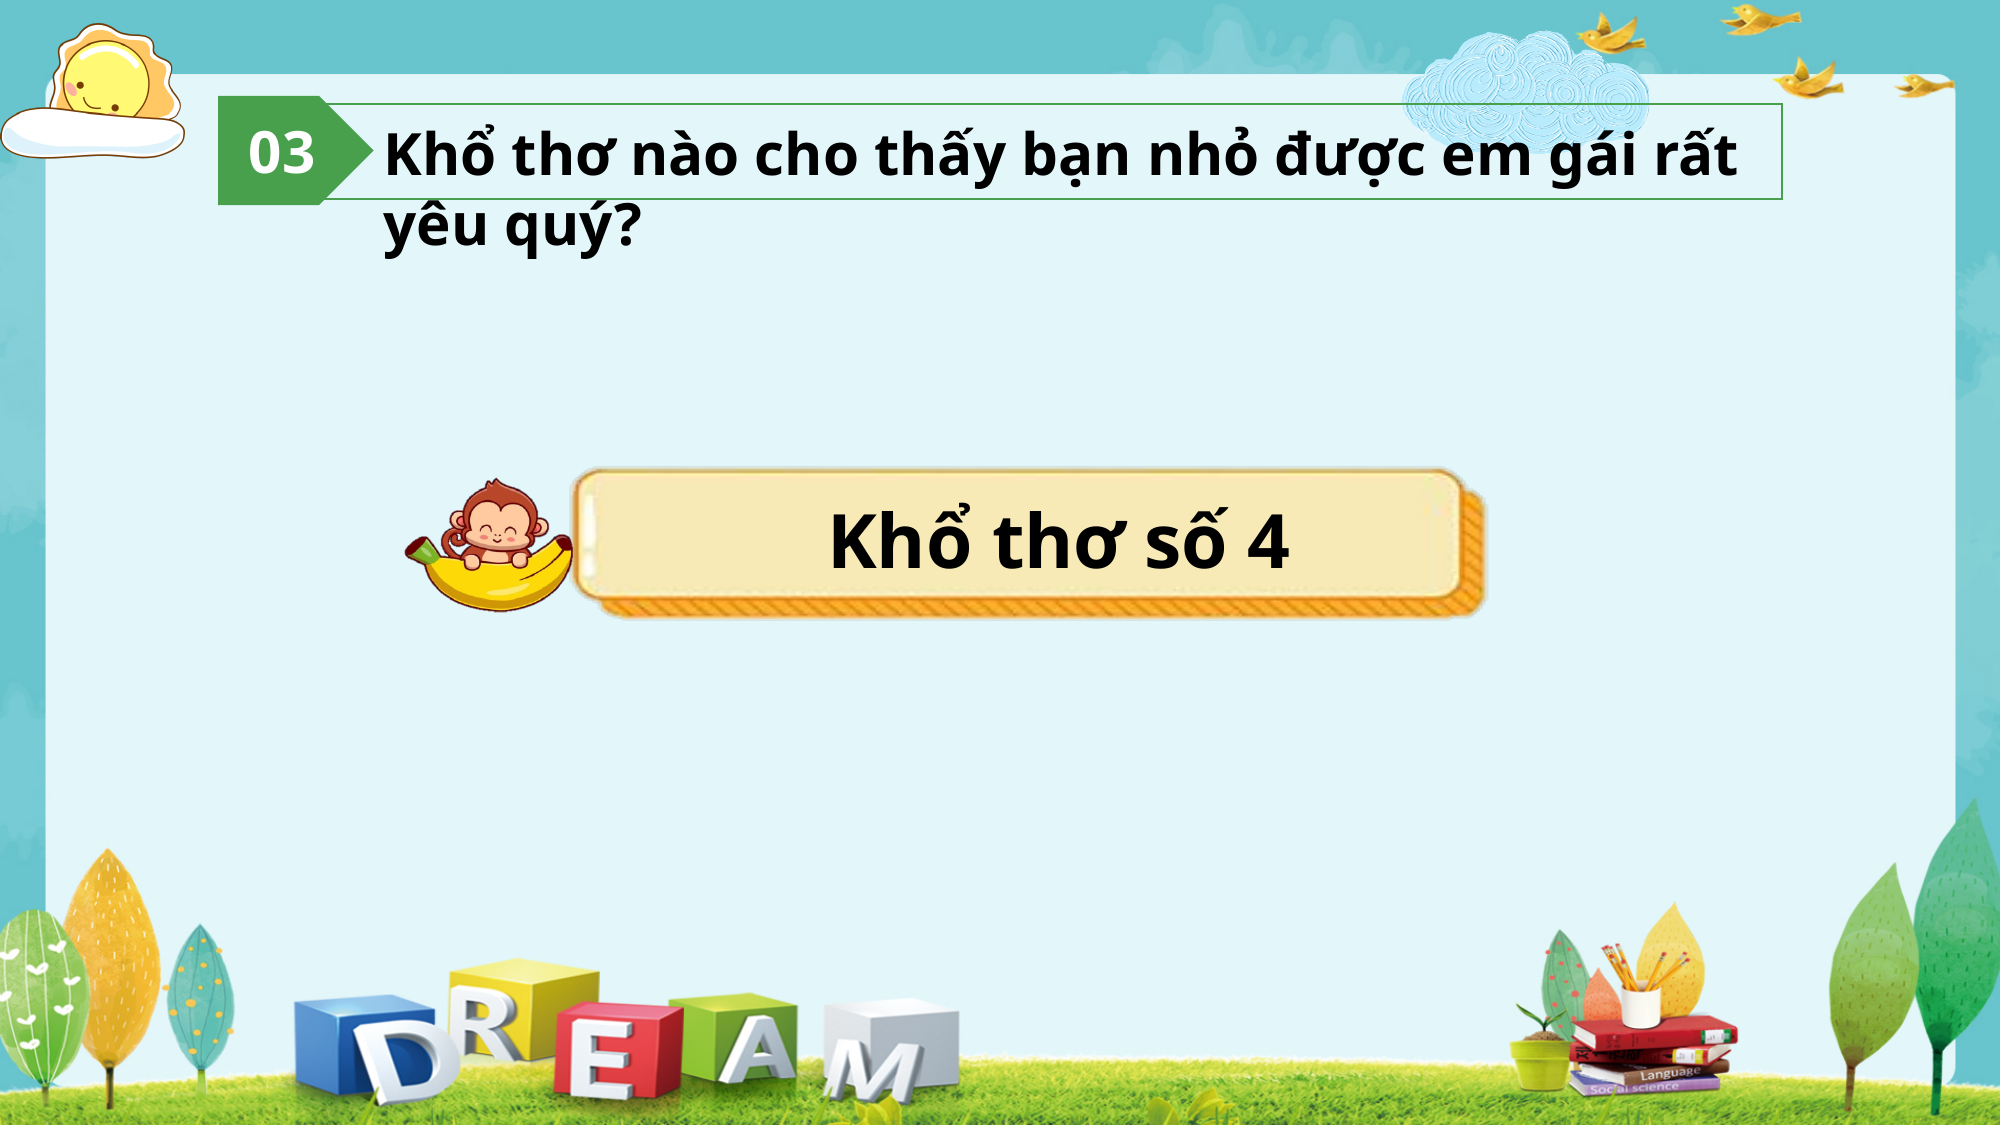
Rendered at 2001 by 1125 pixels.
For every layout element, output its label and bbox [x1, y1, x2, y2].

picture [0, 0, 2000, 1125]
text_box [373, 206, 1540, 998]
text_box [218, 95, 1782, 206]
